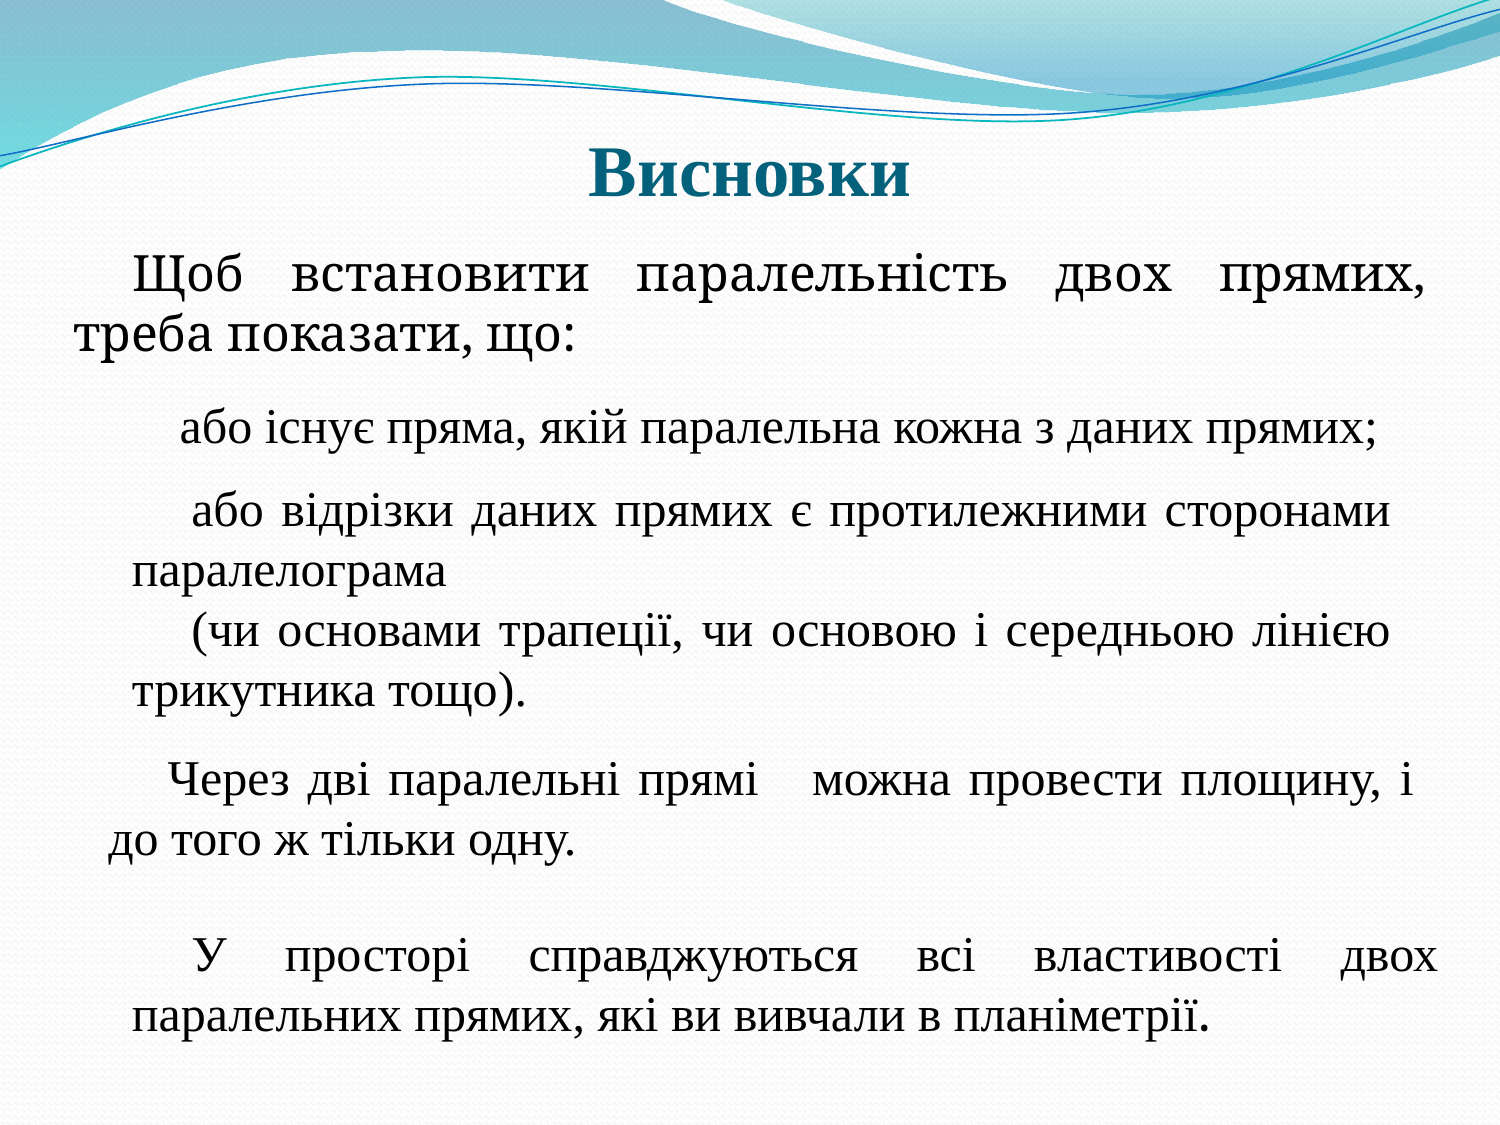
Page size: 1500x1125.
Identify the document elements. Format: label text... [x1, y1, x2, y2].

text_box Через дві паралельні прямі можна провести площину, і до того ж тільки одну. [93, 738, 1430, 873]
text_box У просторі справджуються всі властивості двох паралельних прямих, які ви вивчали в планіметрії. [117, 913, 1453, 1049]
title Висновки [75, 115, 1425, 211]
text_box або відрізки даних прямих є протилежними сторонами паралелограма (чи основами трапеції, чи основою і середньою лінією трикутника тощо). [117, 468, 1407, 724]
text_box або існує пряма, якій паралельна кожна з даних прямих; [105, 386, 1395, 462]
text_box Щоб встановити паралельність двох прямих, треба показати, що: [58, 234, 1442, 370]
